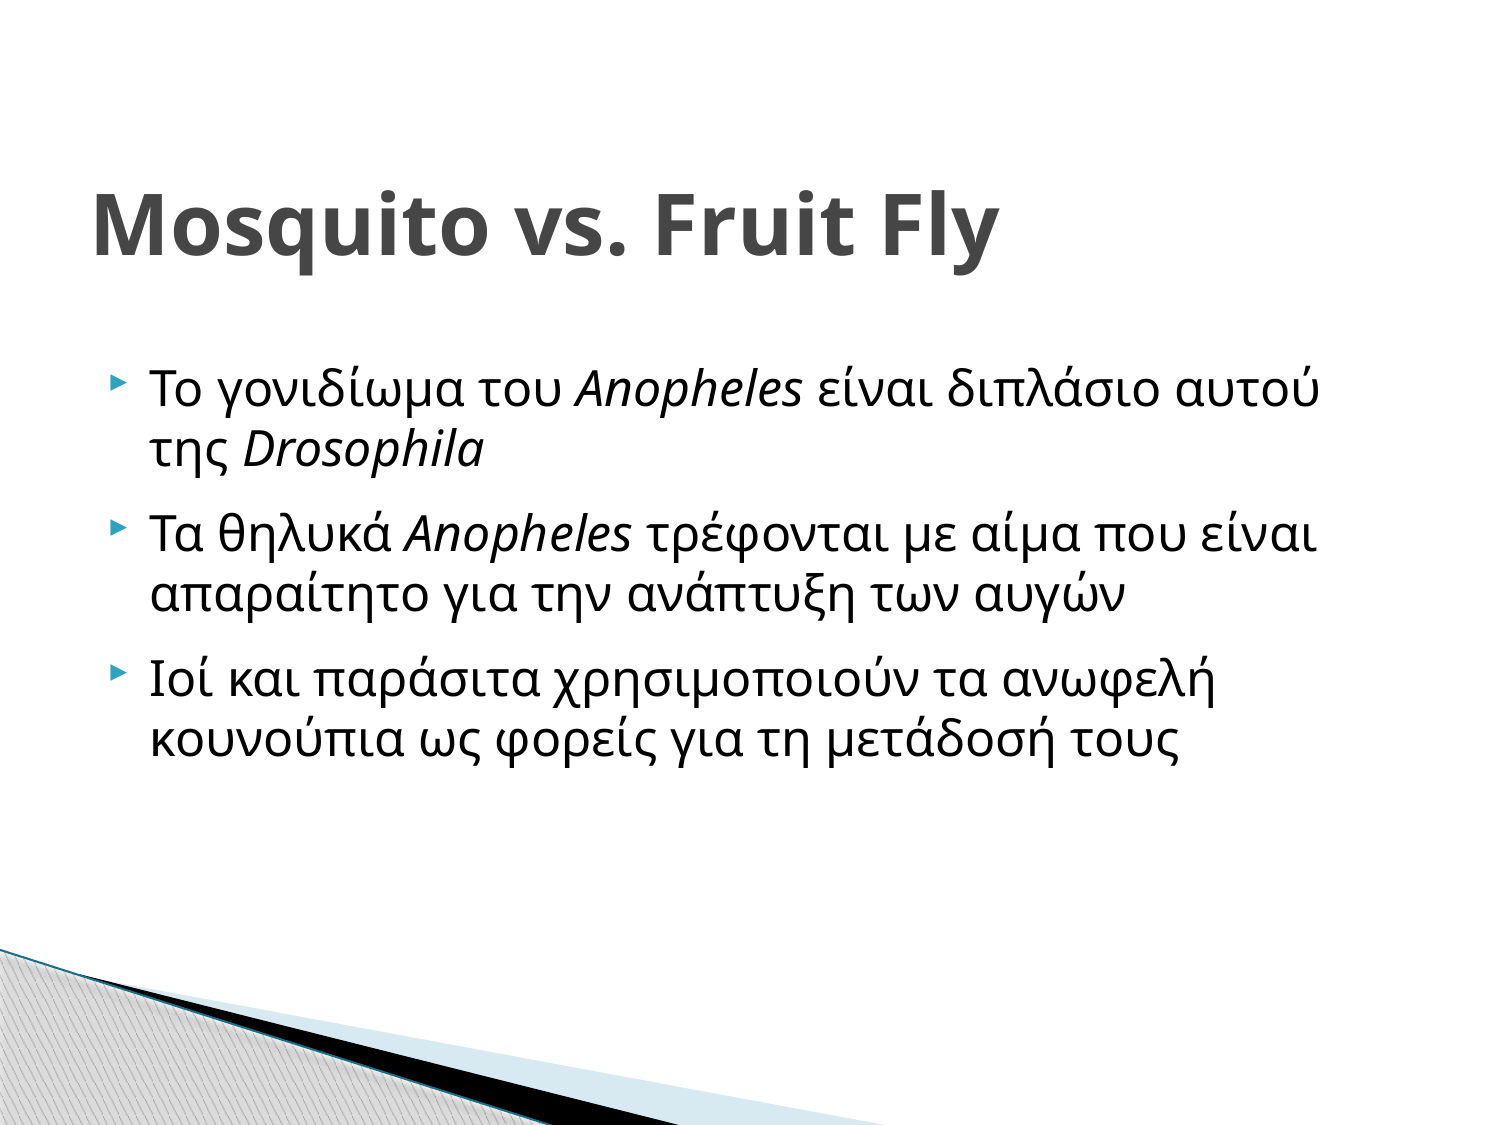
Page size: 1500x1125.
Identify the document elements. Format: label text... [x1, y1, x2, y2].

title Mosquito vs. Fruit Fly [75, 127, 1425, 316]
list Το γονιδίωμα του Anopheles είναι διπλάσιο αυτού της Drosophila Τα θηλυκά Anopheles τρέφονται με αίμα που είναι απαραίτητο για την ανάπτυξη των αυγών Ιοί και παράσιτα χρησιμοποιούν τα ανωφελή κουνούπια ως φορείς για τη μετάδοσή τους [75, 349, 1425, 811]
